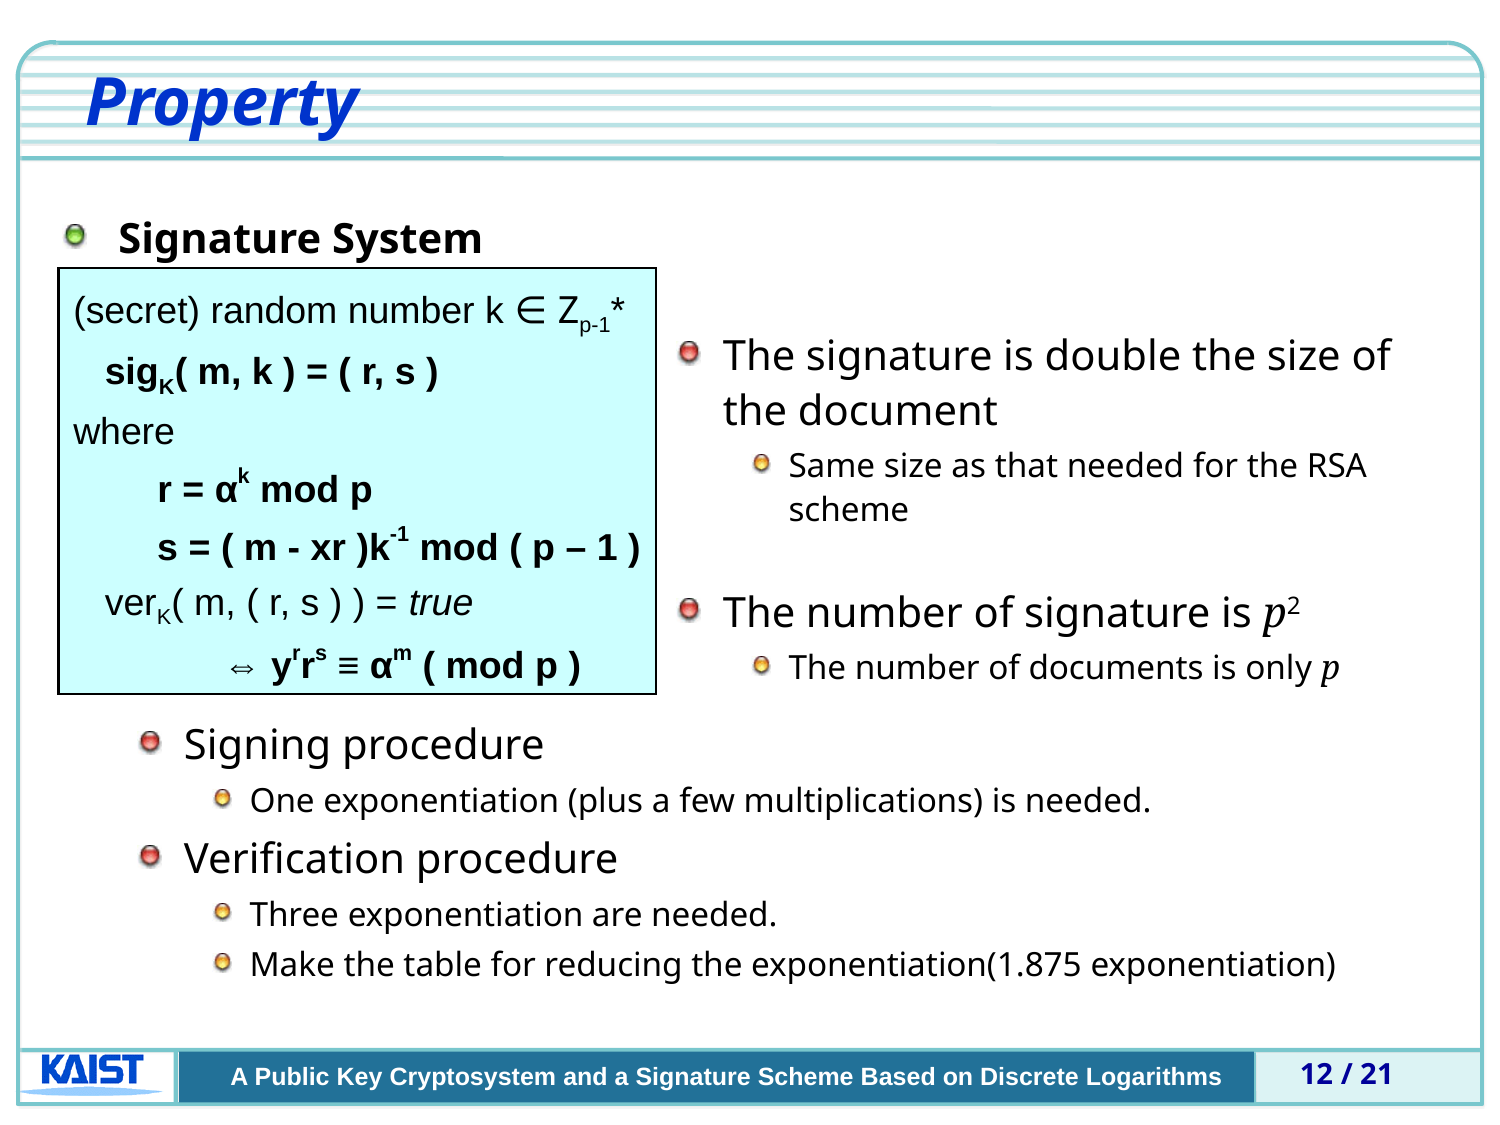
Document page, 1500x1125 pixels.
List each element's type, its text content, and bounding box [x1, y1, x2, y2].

picture [676, 341, 701, 366]
picture [62, 224, 87, 249]
picture [212, 953, 232, 973]
title Property [70, 20, 1500, 147]
footer A Public Key Cryptosystem and a Signature Scheme Based on Discrete Logarithms [152, 1037, 1303, 1114]
picture [751, 454, 771, 474]
picture [22, 1055, 152, 1096]
picture [137, 845, 162, 869]
picture [676, 598, 701, 623]
text_box The signature is double the size of the document Same size as that needed for the RSA scheme The number of signature is p2 The number of documents is only p [585, 257, 1472, 953]
text_box (secret) random number k ∈ Zp-1* sigK( m, k ) = ( r, s ) where r = αk mod p s = ( m - xr )k-1 mod ( p – 1 ) verK( m, ( r, s ) ) = true ⇔ yrrs ≡ αm ( mod p ) [58, 268, 585, 694]
picture [137, 731, 162, 755]
picture [212, 789, 232, 809]
slide_number 12 / 21 [1303, 1037, 1429, 1113]
list Signature System Signing procedure One exponentiation (plus a few multiplications) is needed. Verification procedure Three exponentiation are needed. Make the table for reducing the exponentiation(1.875 exponentiation) [46, 198, 1448, 1000]
picture [751, 656, 771, 676]
picture [212, 903, 232, 922]
